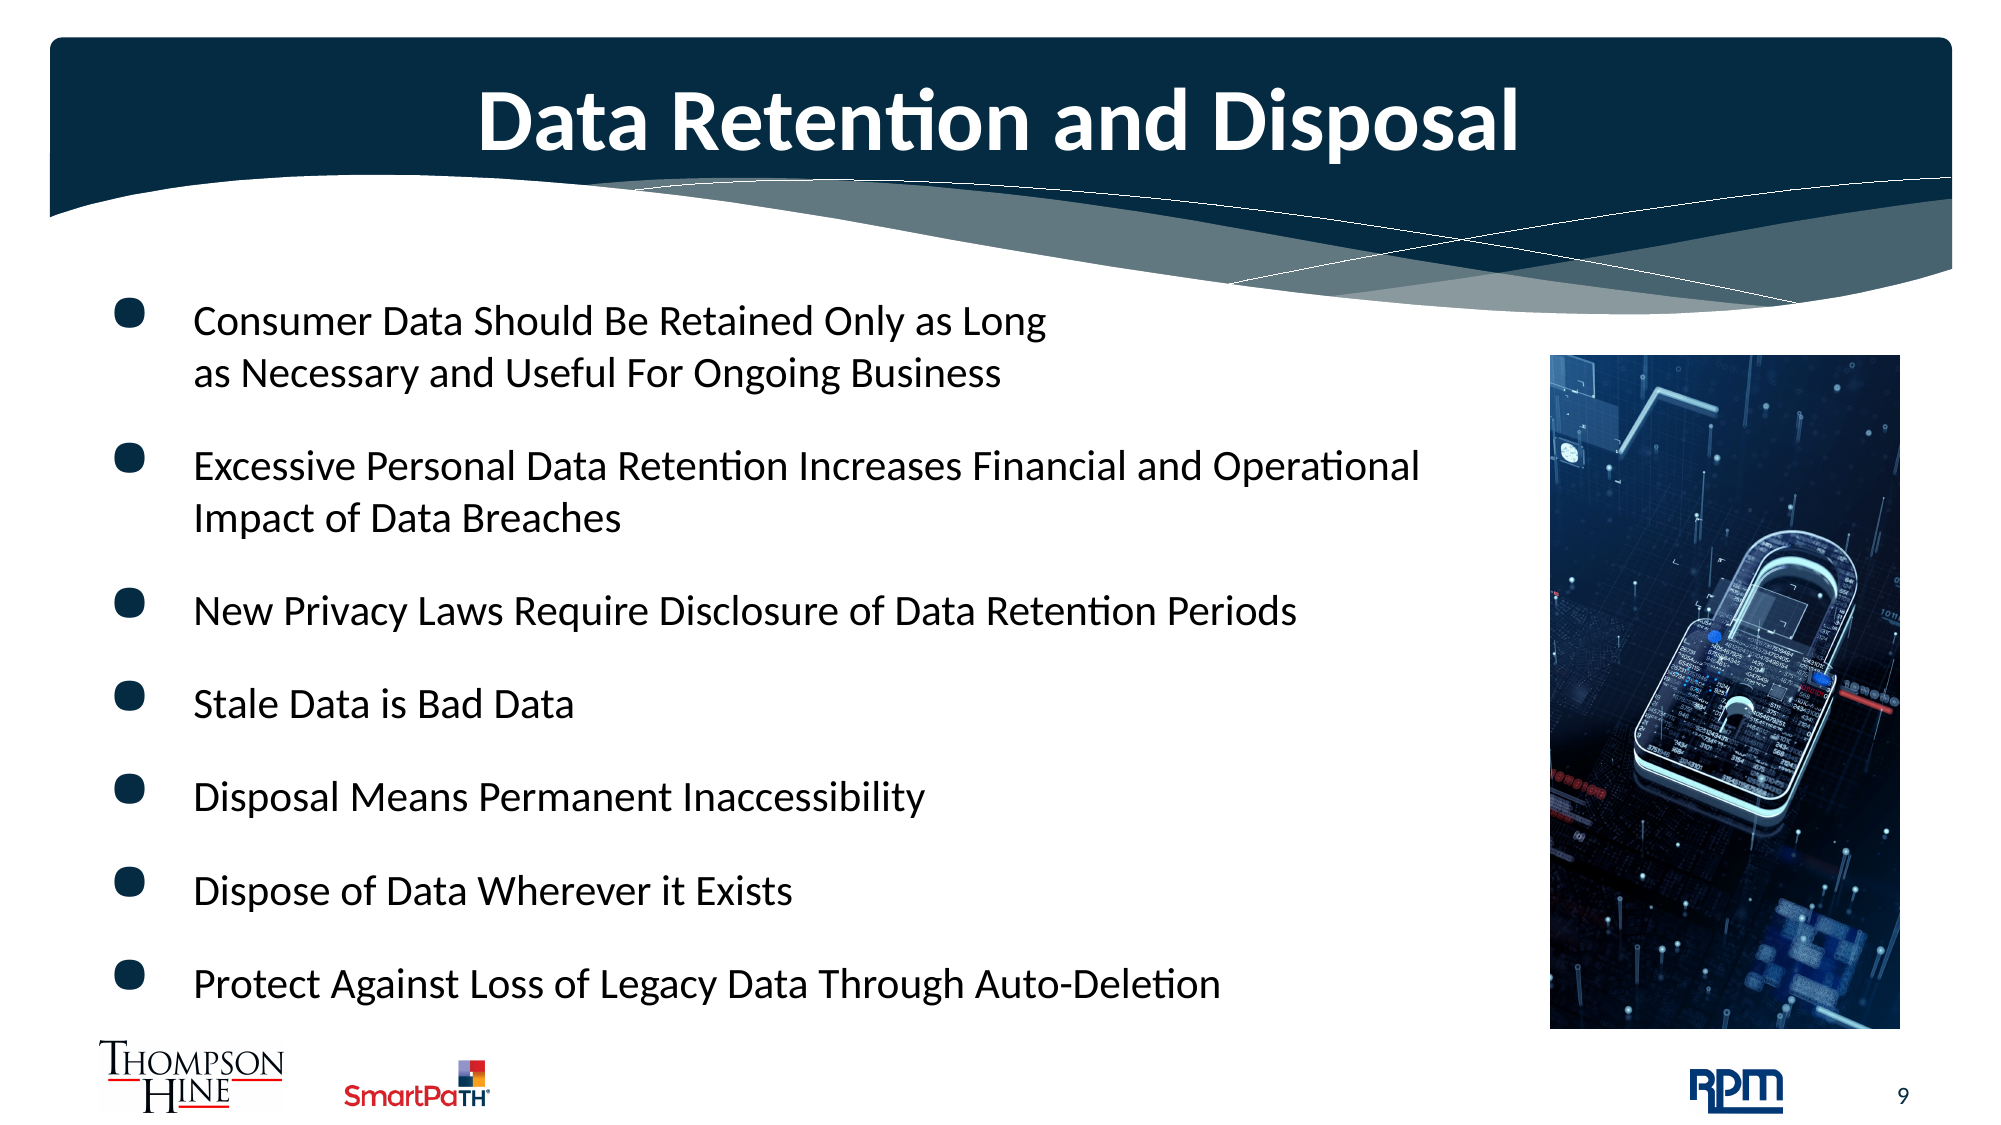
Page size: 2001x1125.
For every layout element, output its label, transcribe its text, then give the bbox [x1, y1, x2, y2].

picture [340, 1054, 490, 1125]
picture [1690, 1069, 1783, 1118]
slide_number 9 [1839, 1065, 1967, 1125]
picture [99, 1040, 284, 1113]
list Consumer Data Should Be Retained Only as Long as Necessary and Useful For Ongoing Business Excessive Personal Data Retention Increases Financial and Operational Impact of Data Breaches New Privacy Laws Require Disclosure of Data Retention Periods Stale Data is Bad Data Disposal Means Permanent Inaccessibility Dispose of Data Wherever it Exists Protect Against Loss of Legacy Data Through Auto-Deletion [99, 284, 1465, 1025]
picture [1549, 355, 1901, 1029]
title Data Retention and Disposal [99, 37, 1900, 193]
